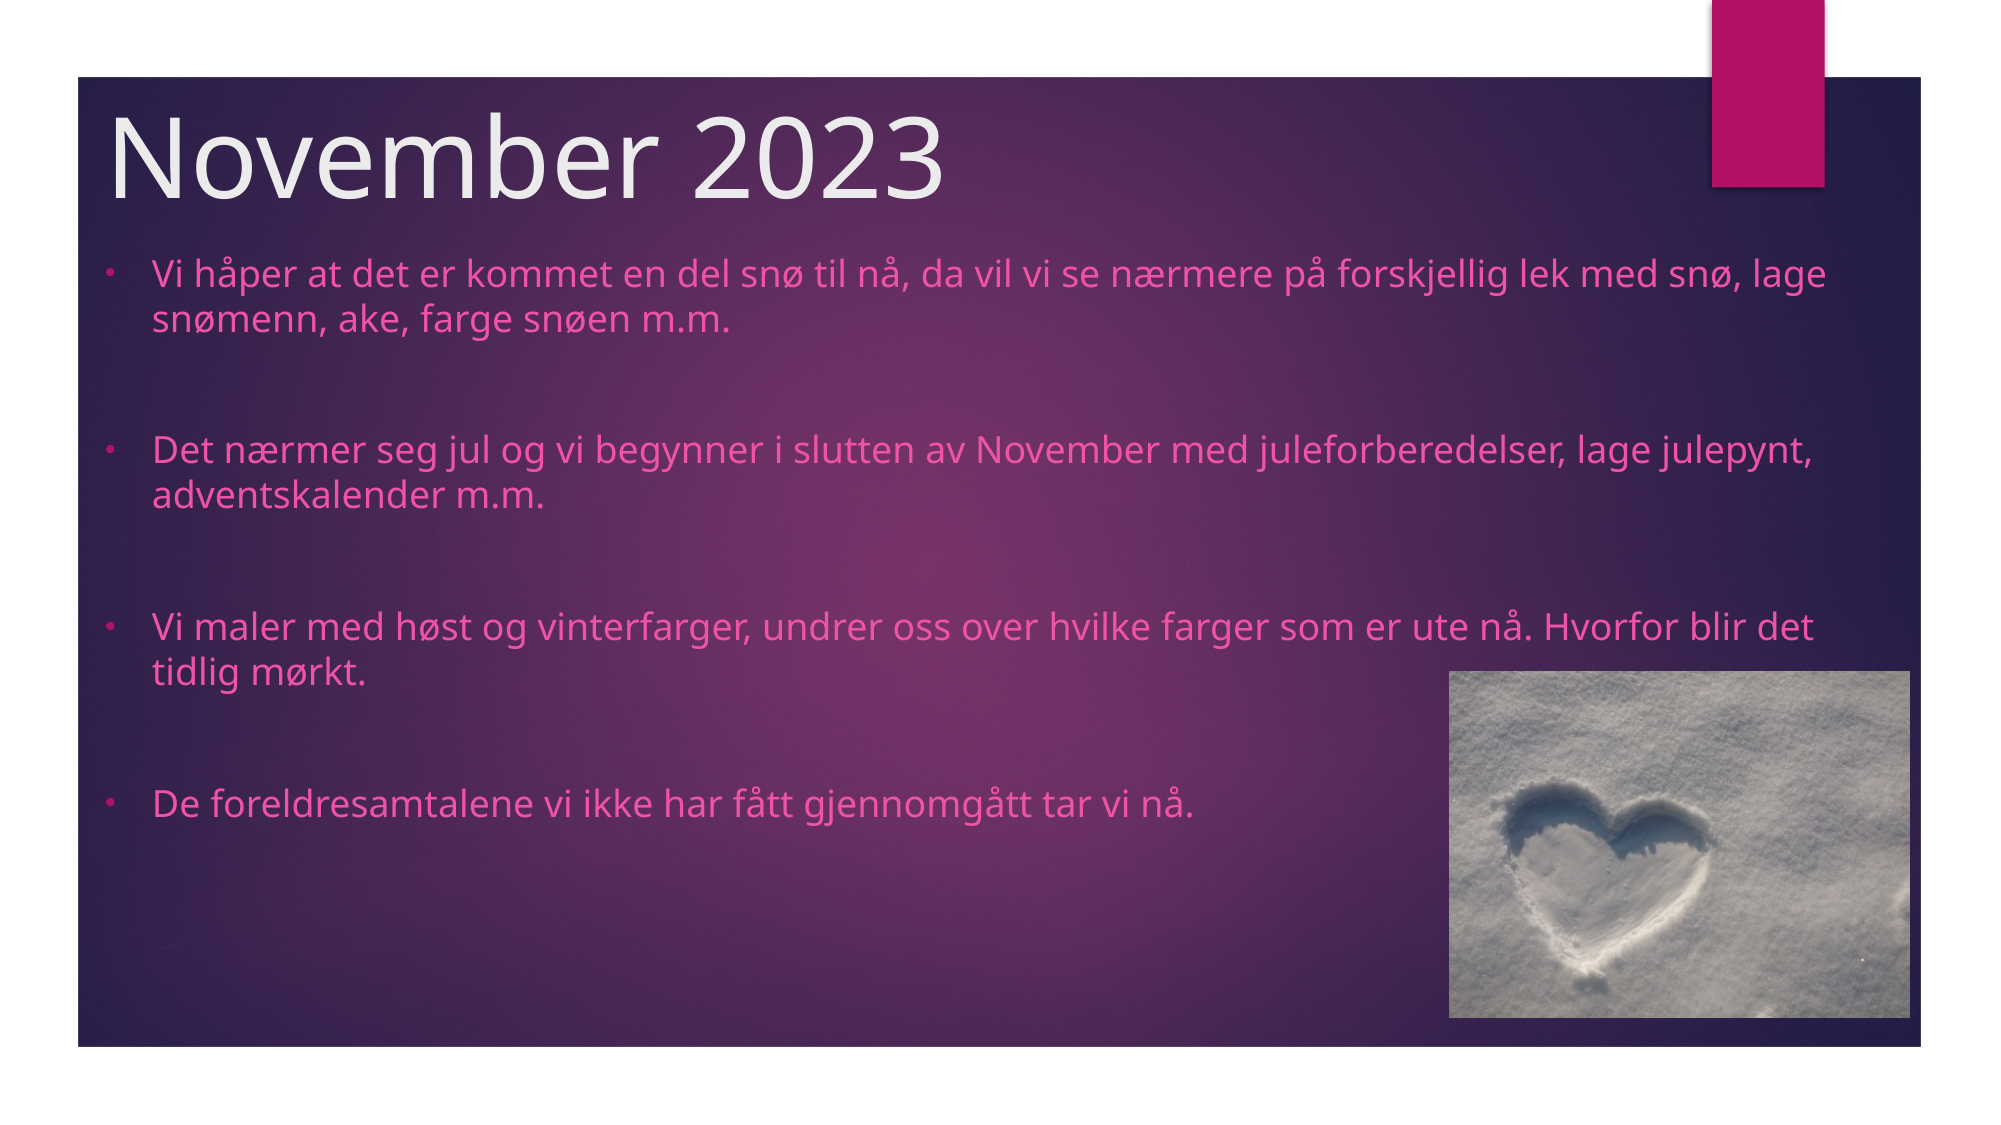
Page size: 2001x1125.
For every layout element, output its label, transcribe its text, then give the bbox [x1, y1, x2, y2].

picture [1449, 671, 1911, 1018]
title November 2023 [90, 86, 1538, 229]
subtitle Vi håper at det er kommet en del snø til nå, da vil vi se nærmere på forskjellig lek med snø, lage snømenn, ake, farge snøen m.m. Det nærmer seg jul og vi begynner i slutten av November med juleforberedelser, lage julepynt, adventskalender m.m. Vi maler med høst og vinterfarger, undrer oss over hvilke farger som er ute nå. Hvorfor blir det tidlig mørkt. De foreldresamtalene vi ikke har fått gjennomgått tar vi nå. [90, 242, 1895, 1018]
